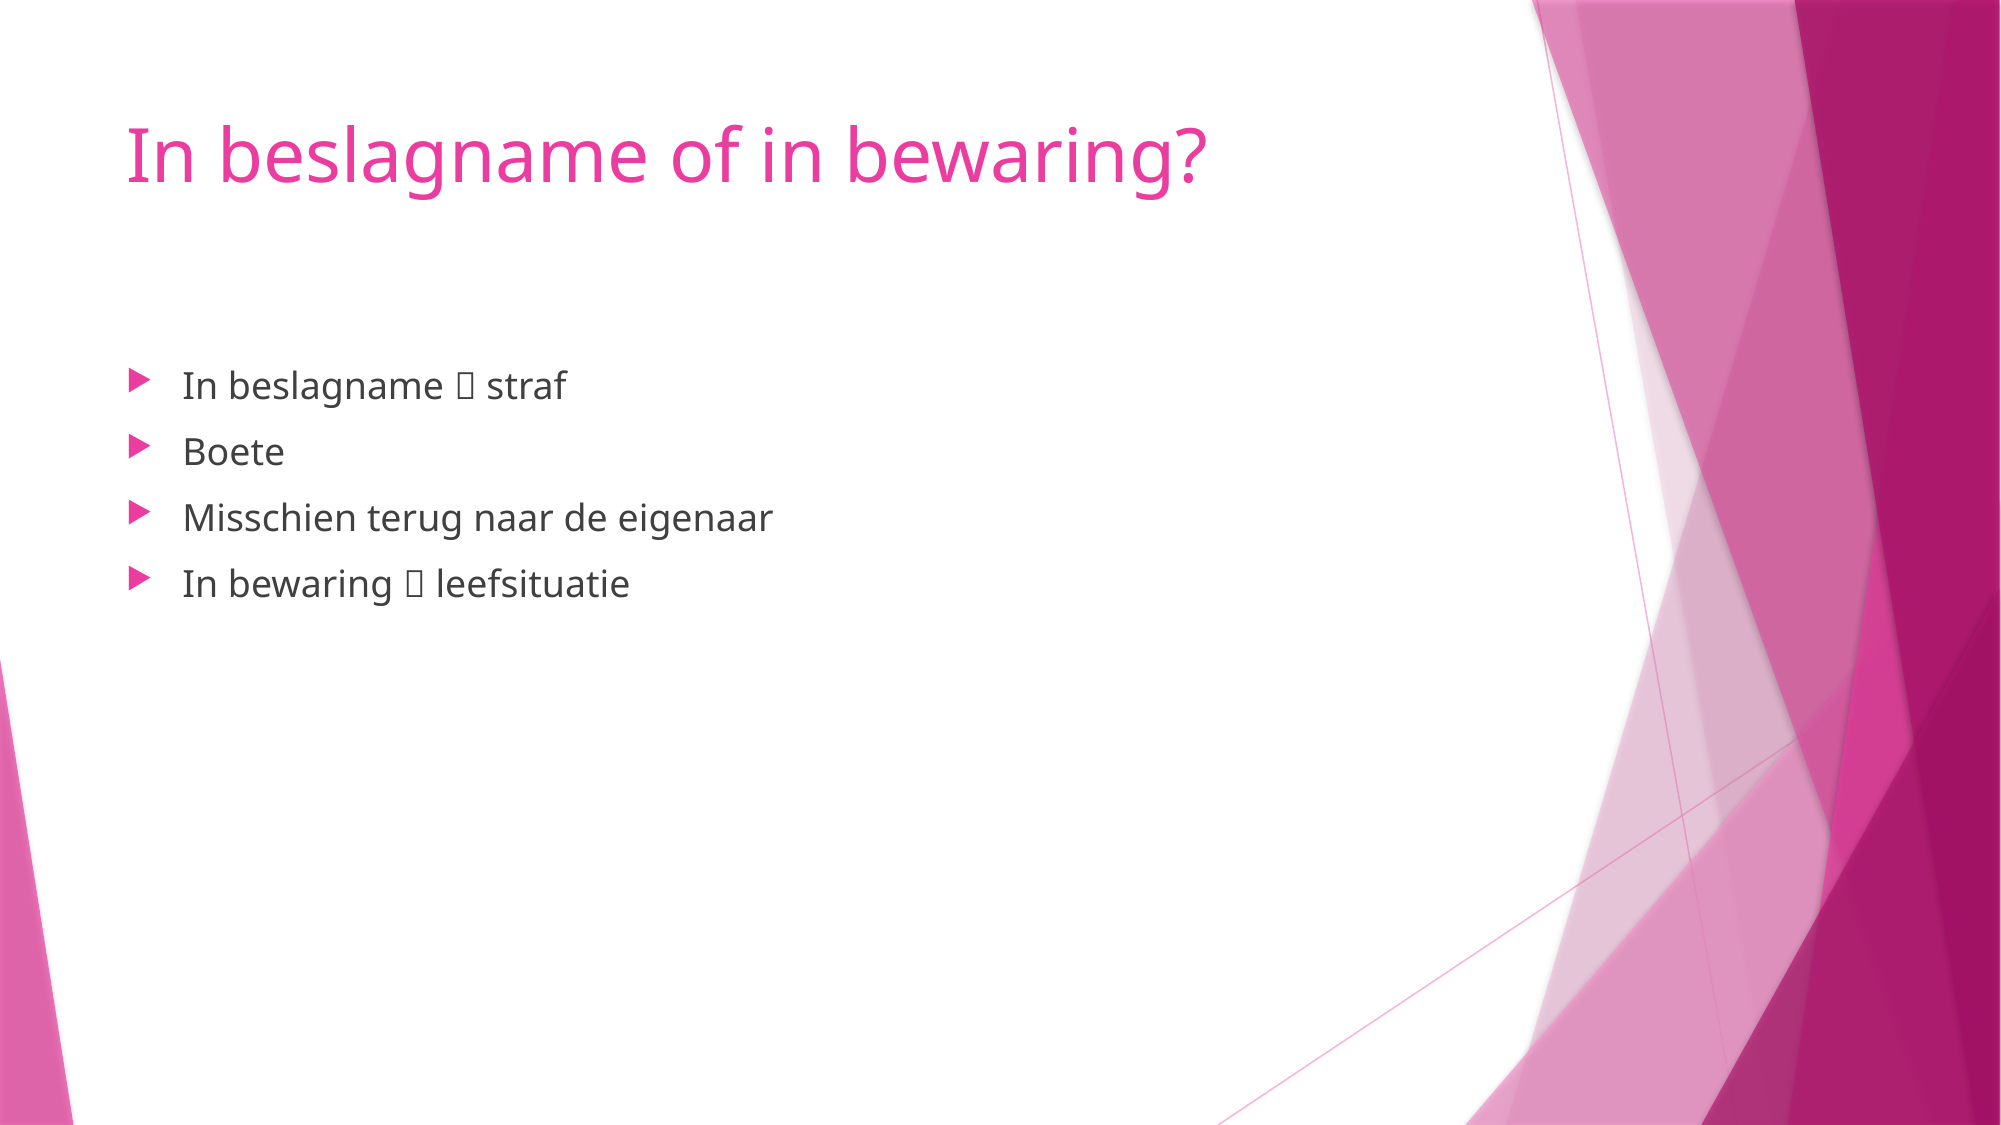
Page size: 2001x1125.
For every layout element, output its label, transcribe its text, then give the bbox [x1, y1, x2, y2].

title In beslagname of in bewaring? [111, 99, 1522, 317]
list In beslagname  straf Boete Misschien terug naar de eigenaar In bewaring  leefsituatie [111, 354, 1522, 992]
